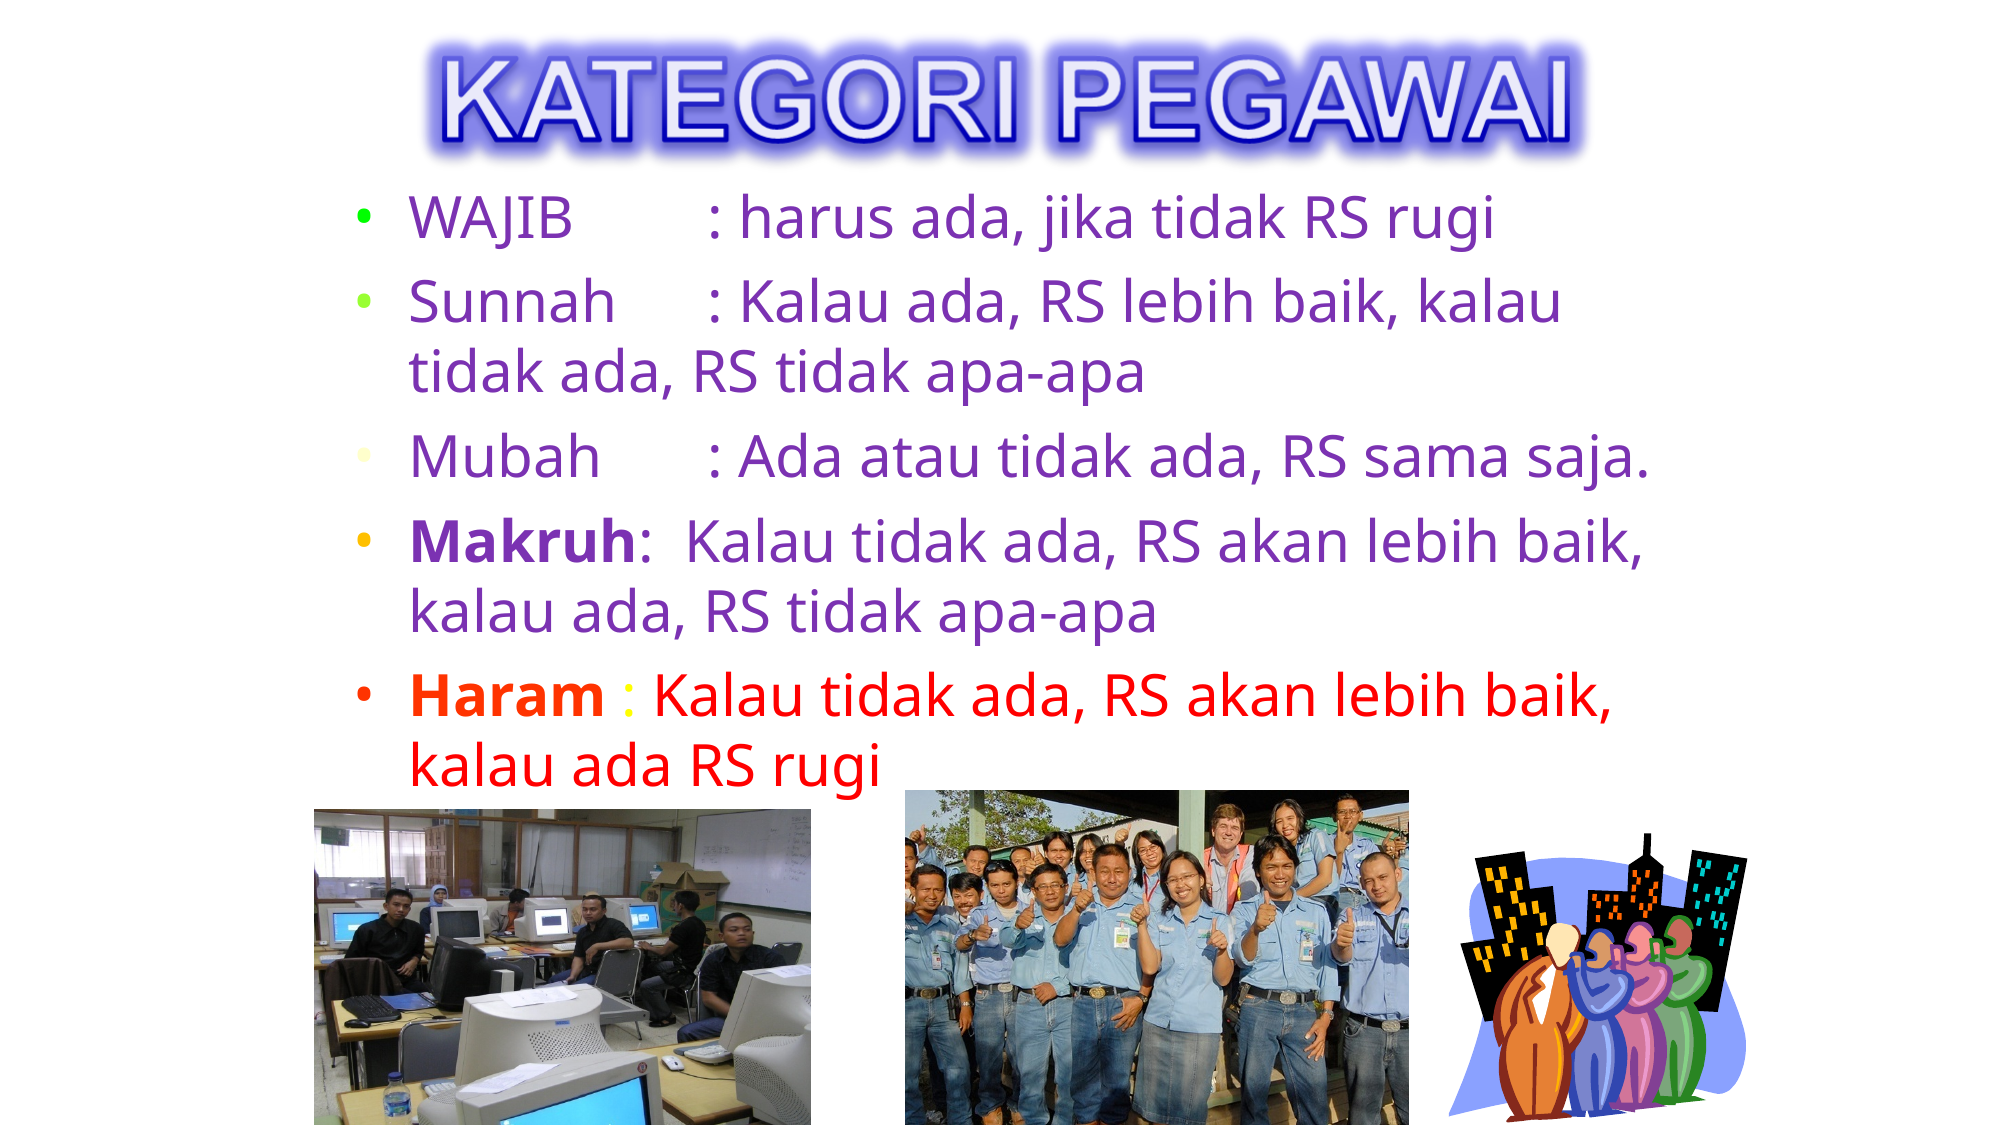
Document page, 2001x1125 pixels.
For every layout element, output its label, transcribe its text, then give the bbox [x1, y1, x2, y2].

picture [329, 0, 1681, 211]
picture [314, 809, 811, 1125]
text_box WAJIB : harus ada, jika tidak RS rugi Sunnah : Kalau ada, RS lebih baik, kalau tidak ada, RS tidak apa-apa Mubah : Ada atau tidak ada, RS sama saja. Makruh: Kalau tidak ada, RS akan lebih baik, kalau ada, RS tidak apa-apa Haram : Kalau tidak ada, RS akan lebih baik, kalau ada RS rugi [338, 172, 1689, 975]
picture [905, 790, 1409, 1125]
picture [1448, 830, 1750, 1125]
